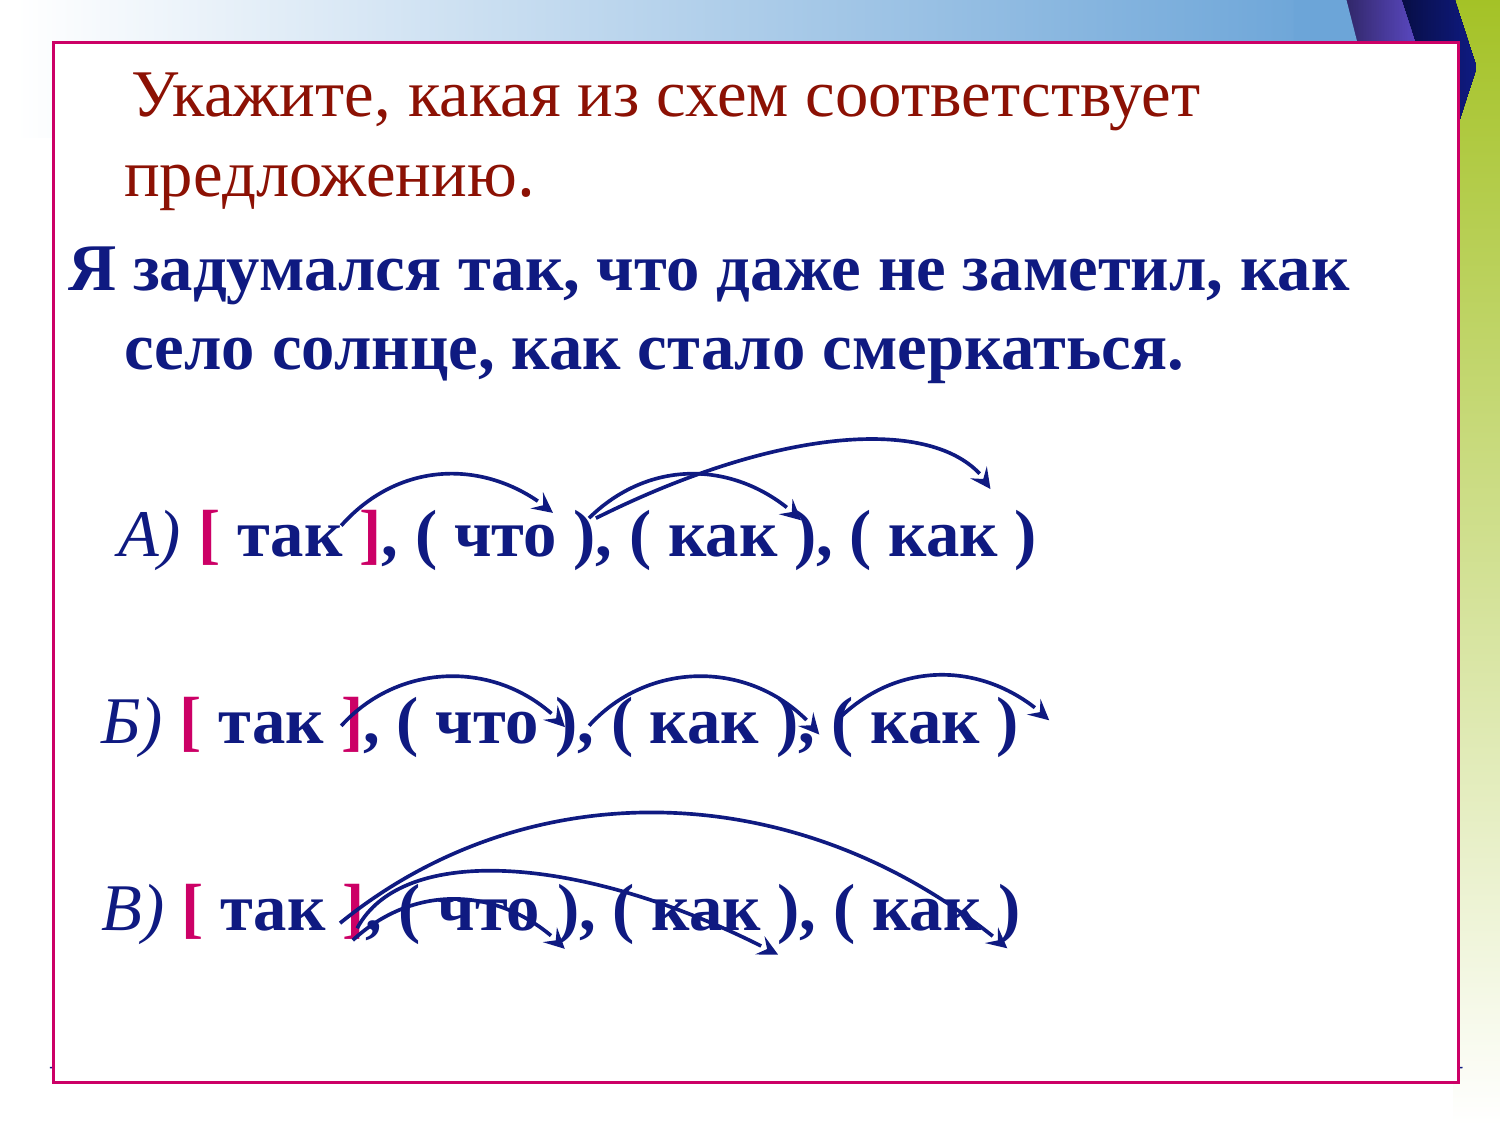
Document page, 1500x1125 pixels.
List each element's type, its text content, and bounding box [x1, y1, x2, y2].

text_box [341, 676, 565, 827]
text_box [341, 473, 553, 626]
text_box [837, 674, 1050, 827]
text_box [588, 473, 698, 532]
list Укажите, какая из схем соответствует предложению. Я задумался так, что даже не заметил, как село солнце, как стало смеркаться. А) [ так ], ( что ), ( как ), ( как ) Б) [ так ], ( что ), ( как ), ( как ) В) [ так ], ( что ), ( как ), ( как ) [52, 42, 1460, 1083]
text_box [589, 676, 820, 816]
text_box [595, 438, 991, 653]
text_box [339, 812, 1008, 1125]
